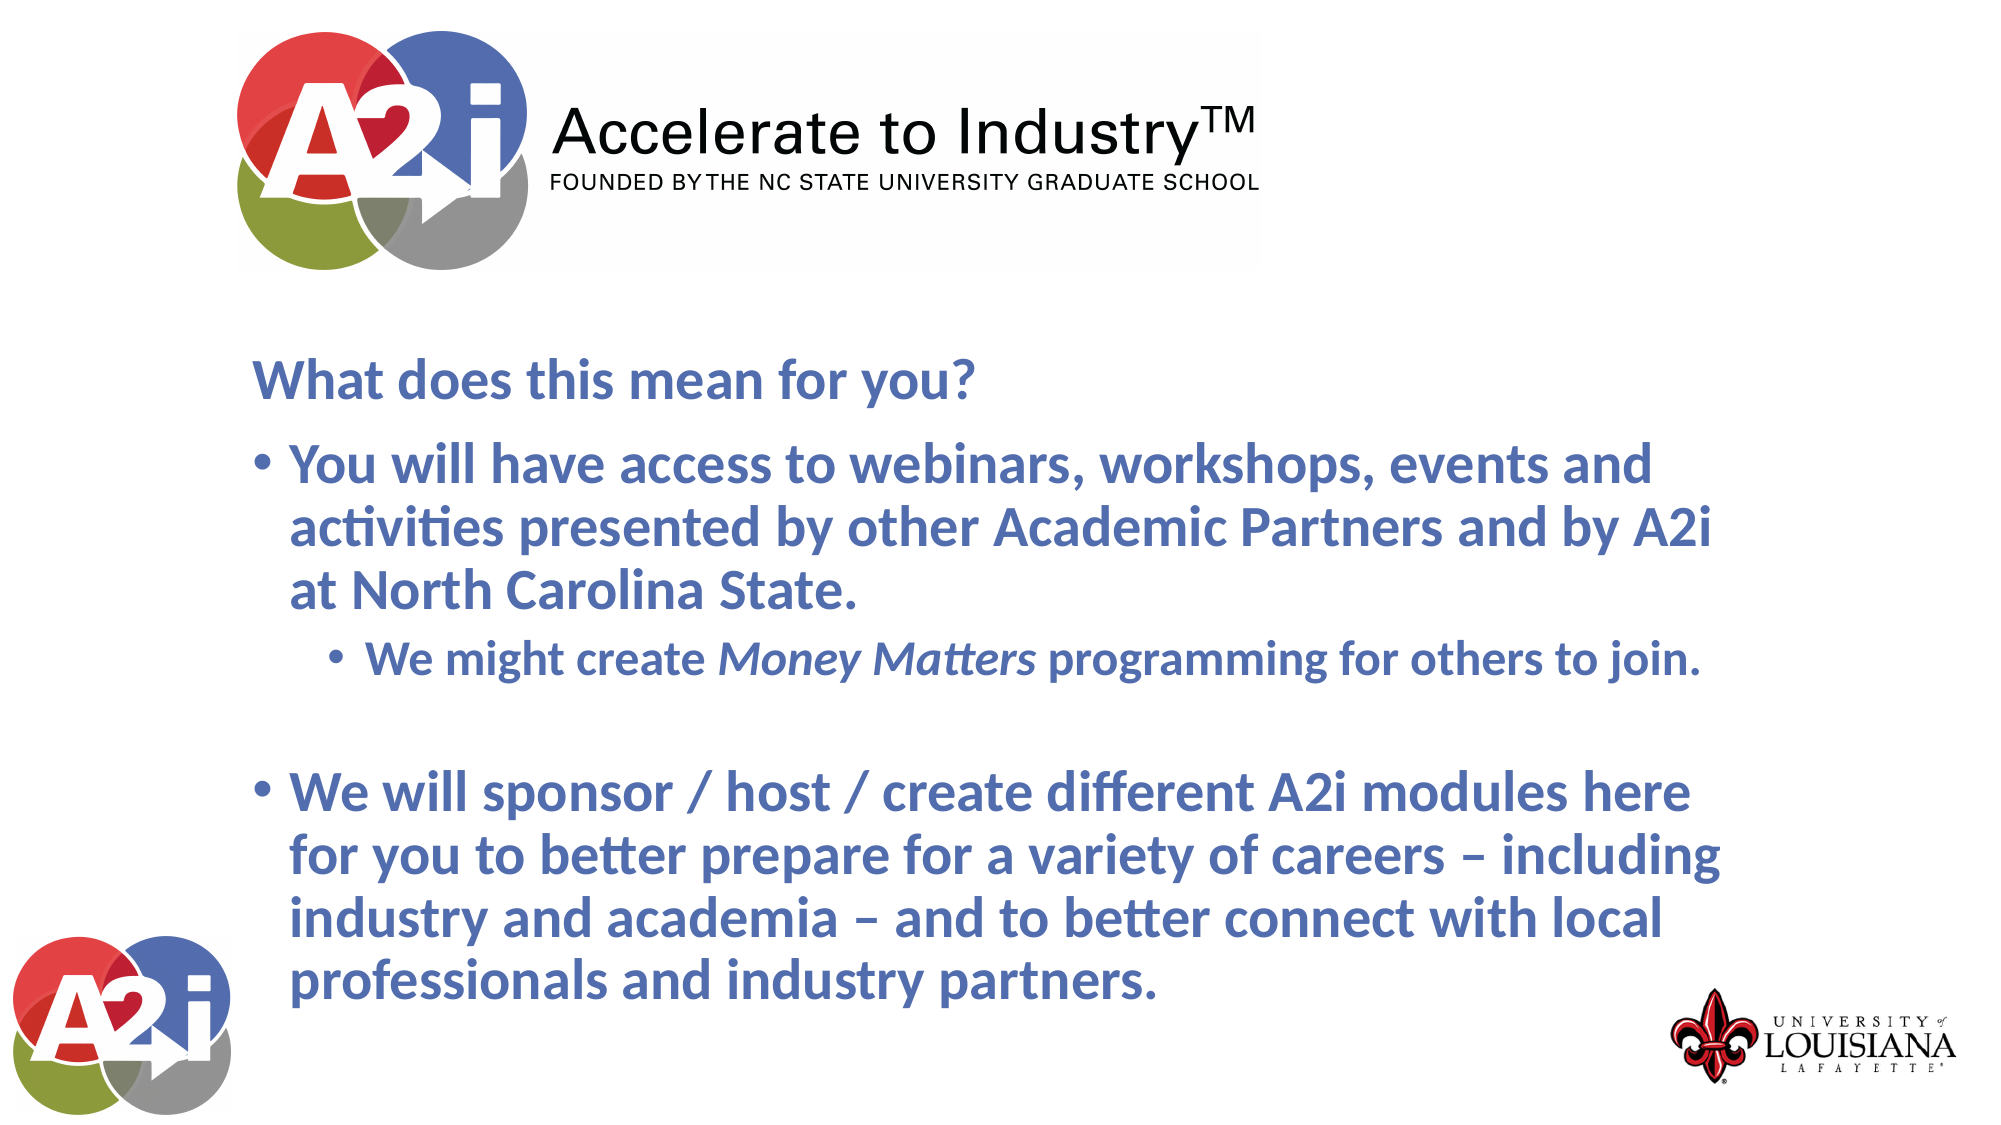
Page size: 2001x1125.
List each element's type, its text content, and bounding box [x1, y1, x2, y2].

picture [13, 936, 231, 1116]
text_box What does this mean for you? You will have access to webinars, workshops, events and activities presented by other Academic Partners and by A2i at North Carolina State. We might create Money Matters programming for others to join. We will sponsor / host / create different A2i modules here for you to better prepare for a variety of careers – including industry and academia – and to better connect with local professionals and industry partners. [237, 341, 1763, 870]
picture [1657, 977, 1982, 1091]
picture [237, 31, 1261, 270]
